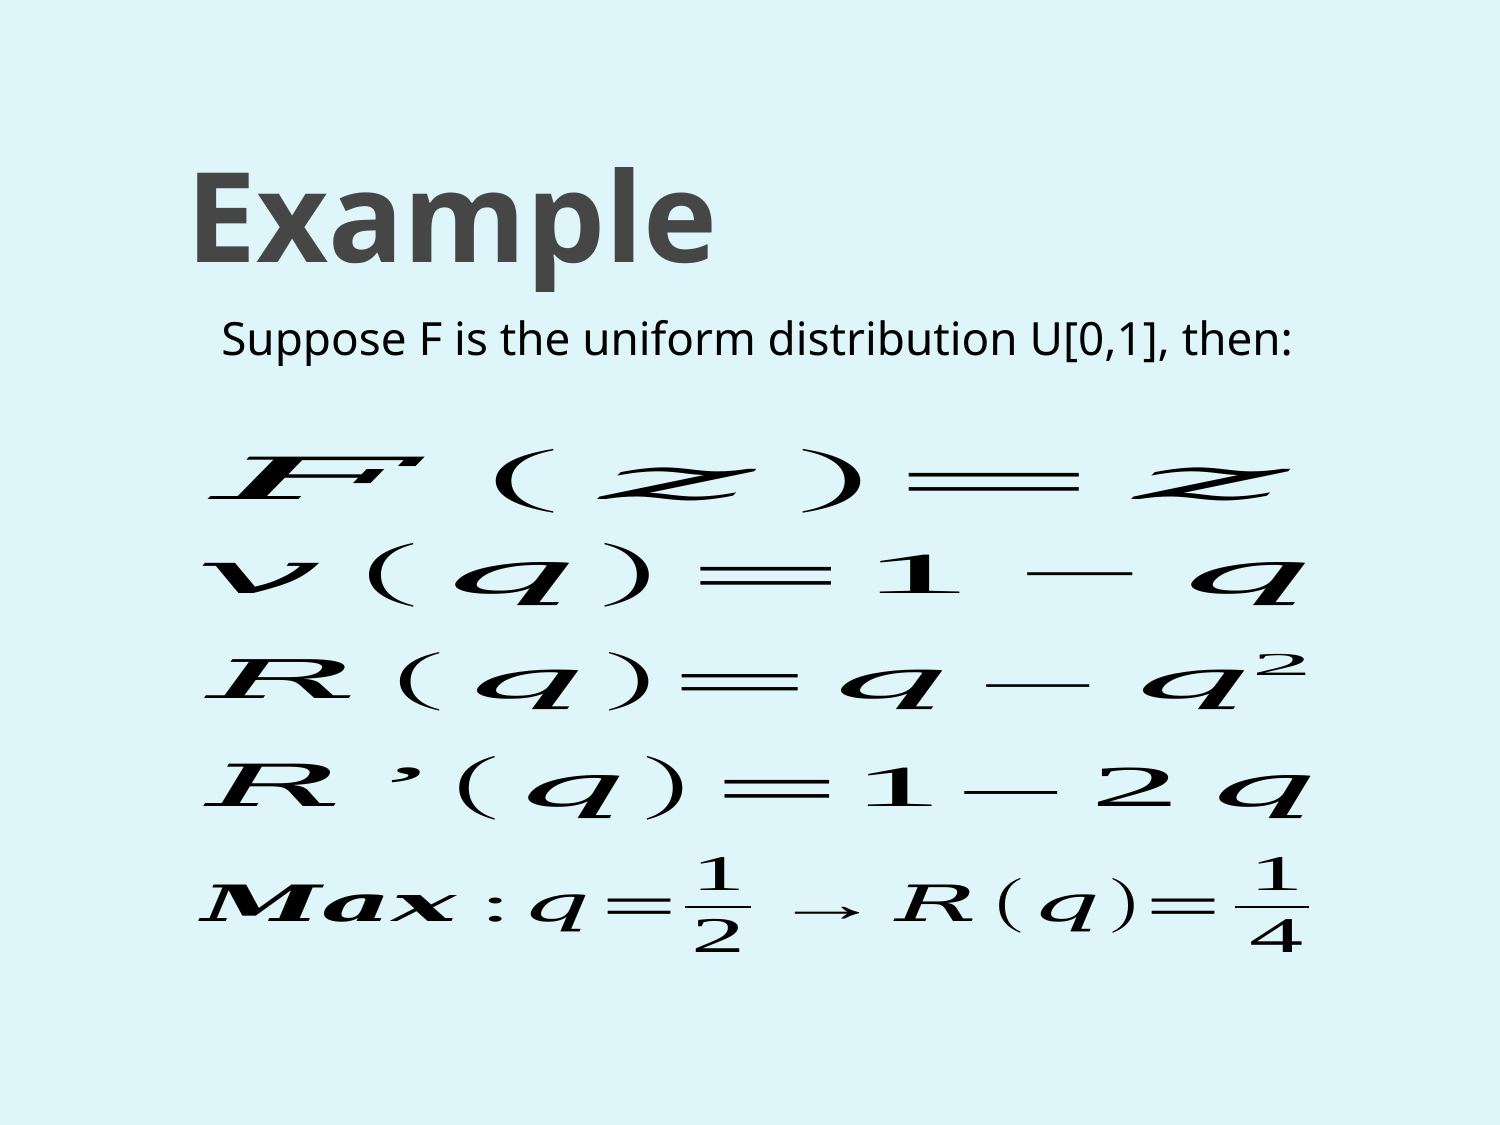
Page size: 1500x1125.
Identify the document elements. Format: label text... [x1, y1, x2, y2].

list Suppose F is the uniform distribution U[0,1], then: [206, 302, 1365, 409]
title Example [171, 113, 1314, 311]
